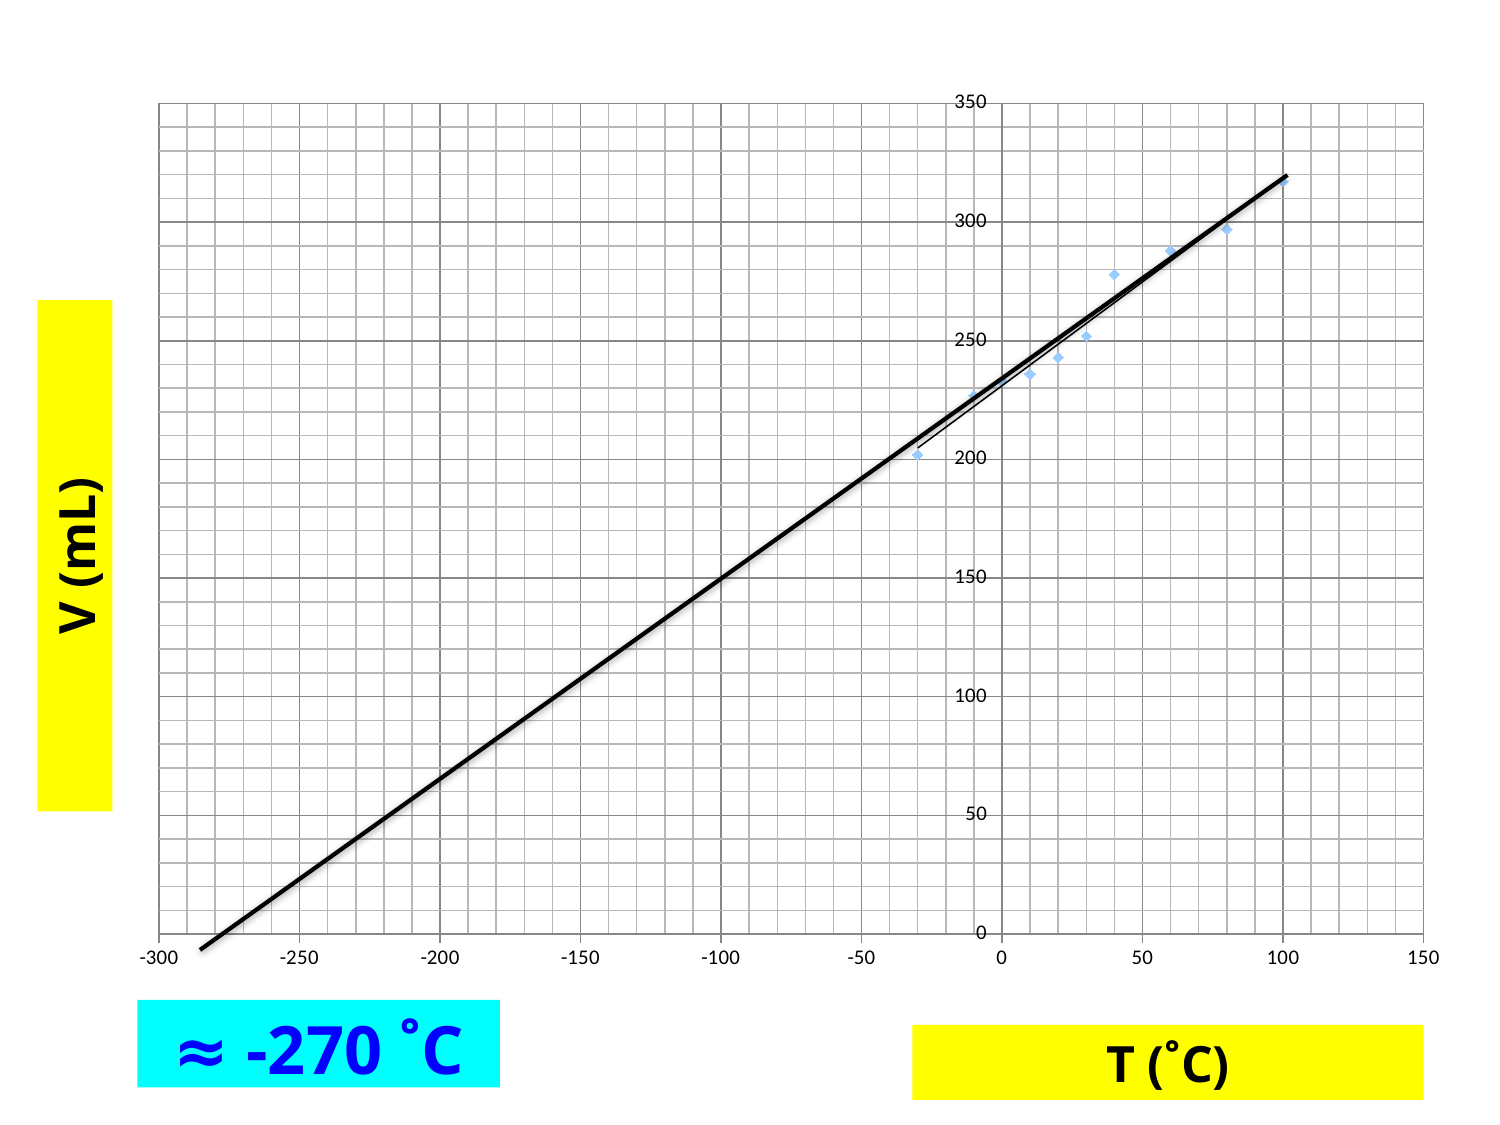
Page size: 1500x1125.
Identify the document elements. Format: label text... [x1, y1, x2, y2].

text_box V (mL) [37, 300, 107, 812]
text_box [199, 174, 1288, 951]
chart [112, 74, 1468, 988]
text_box T (˚C) [912, 1024, 1424, 1100]
text_box ≈ -270 ˚C [137, 999, 500, 1088]
